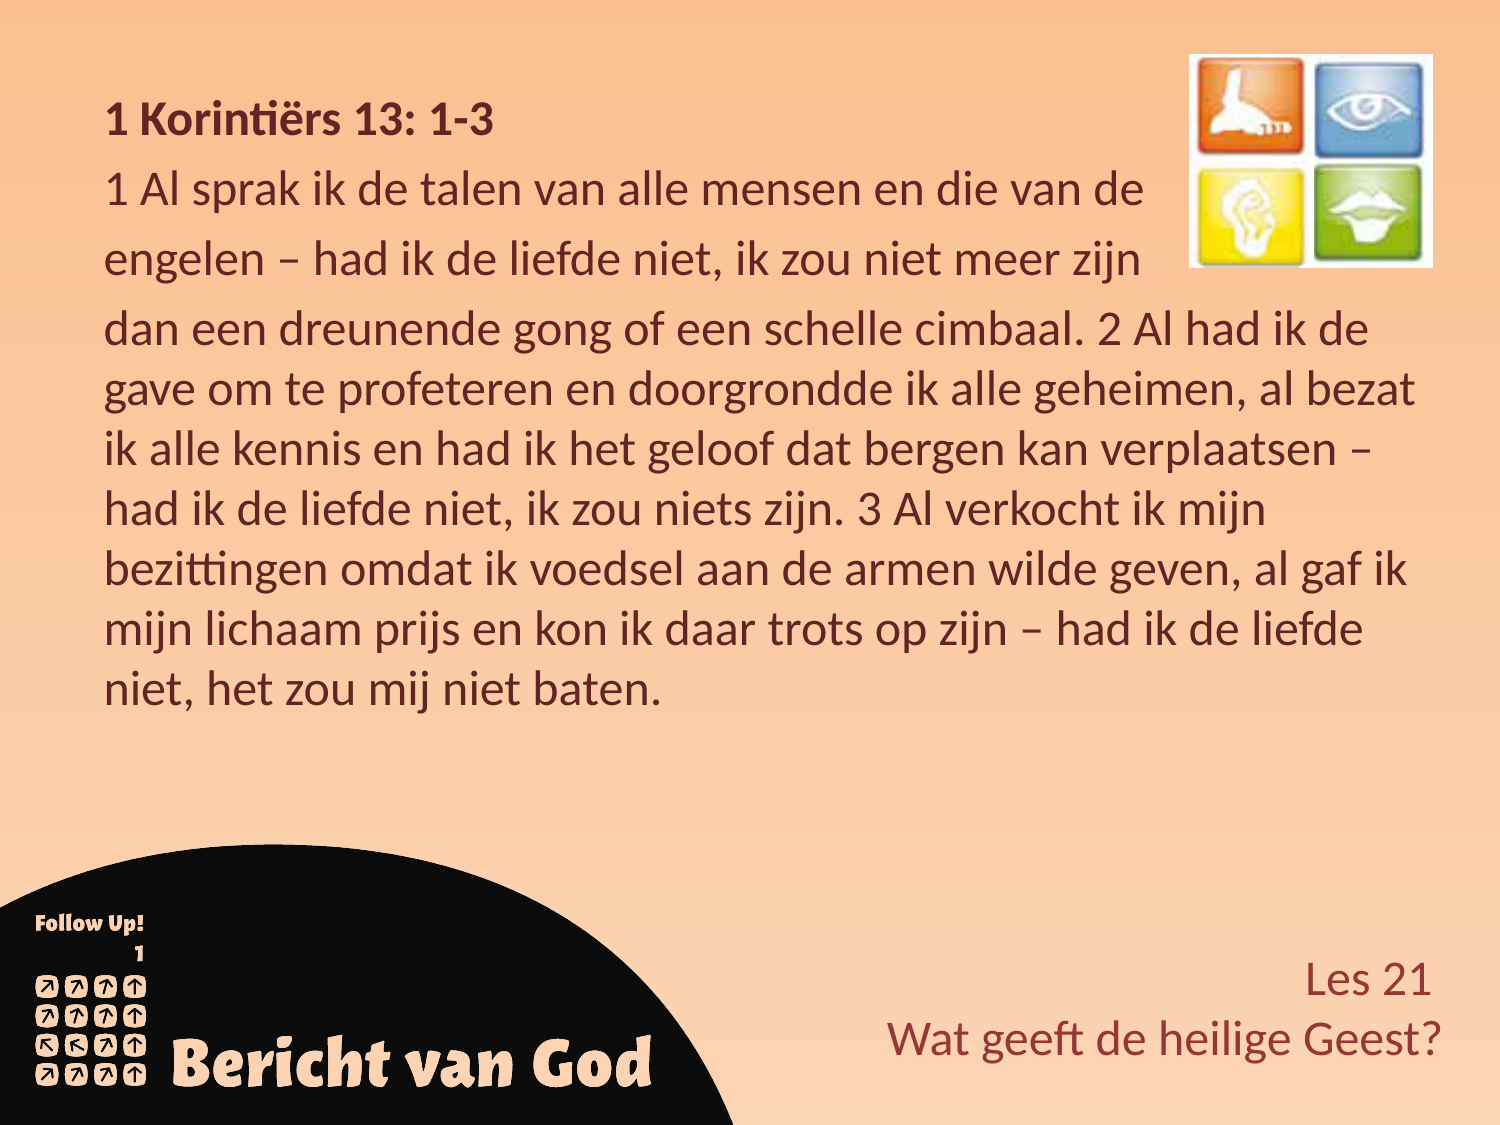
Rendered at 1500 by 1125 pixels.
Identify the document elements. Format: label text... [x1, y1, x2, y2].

title Les 21 Wat geeft de heilige Geest? [743, 928, 1459, 1083]
subtitle 1 Korintiërs 13: 1-3 1 Al sprak ik de talen van alle mensen en die van de engelen – had ik de liefde niet, ik zou niet meer zijn dan een dreunende gong of een schelle cimbaal. 2 Al had ik de gave om te profeteren en doorgrondde ik alle geheimen, al bezat ik alle kennis en had ik het geloof dat bergen kan verplaatsen – had ik de liefde niet, ik zou niets zijn. 3 Al verkocht ik mijn bezittingen omdat ik voedsel aan de armen wilde geven, al gaf ik mijn lichaam prijs en kon ik daar trots op zijn – had ik de liefde niet, het zou mij niet baten. [88, 77, 1436, 847]
picture [0, 840, 739, 1125]
picture [1189, 54, 1433, 268]
